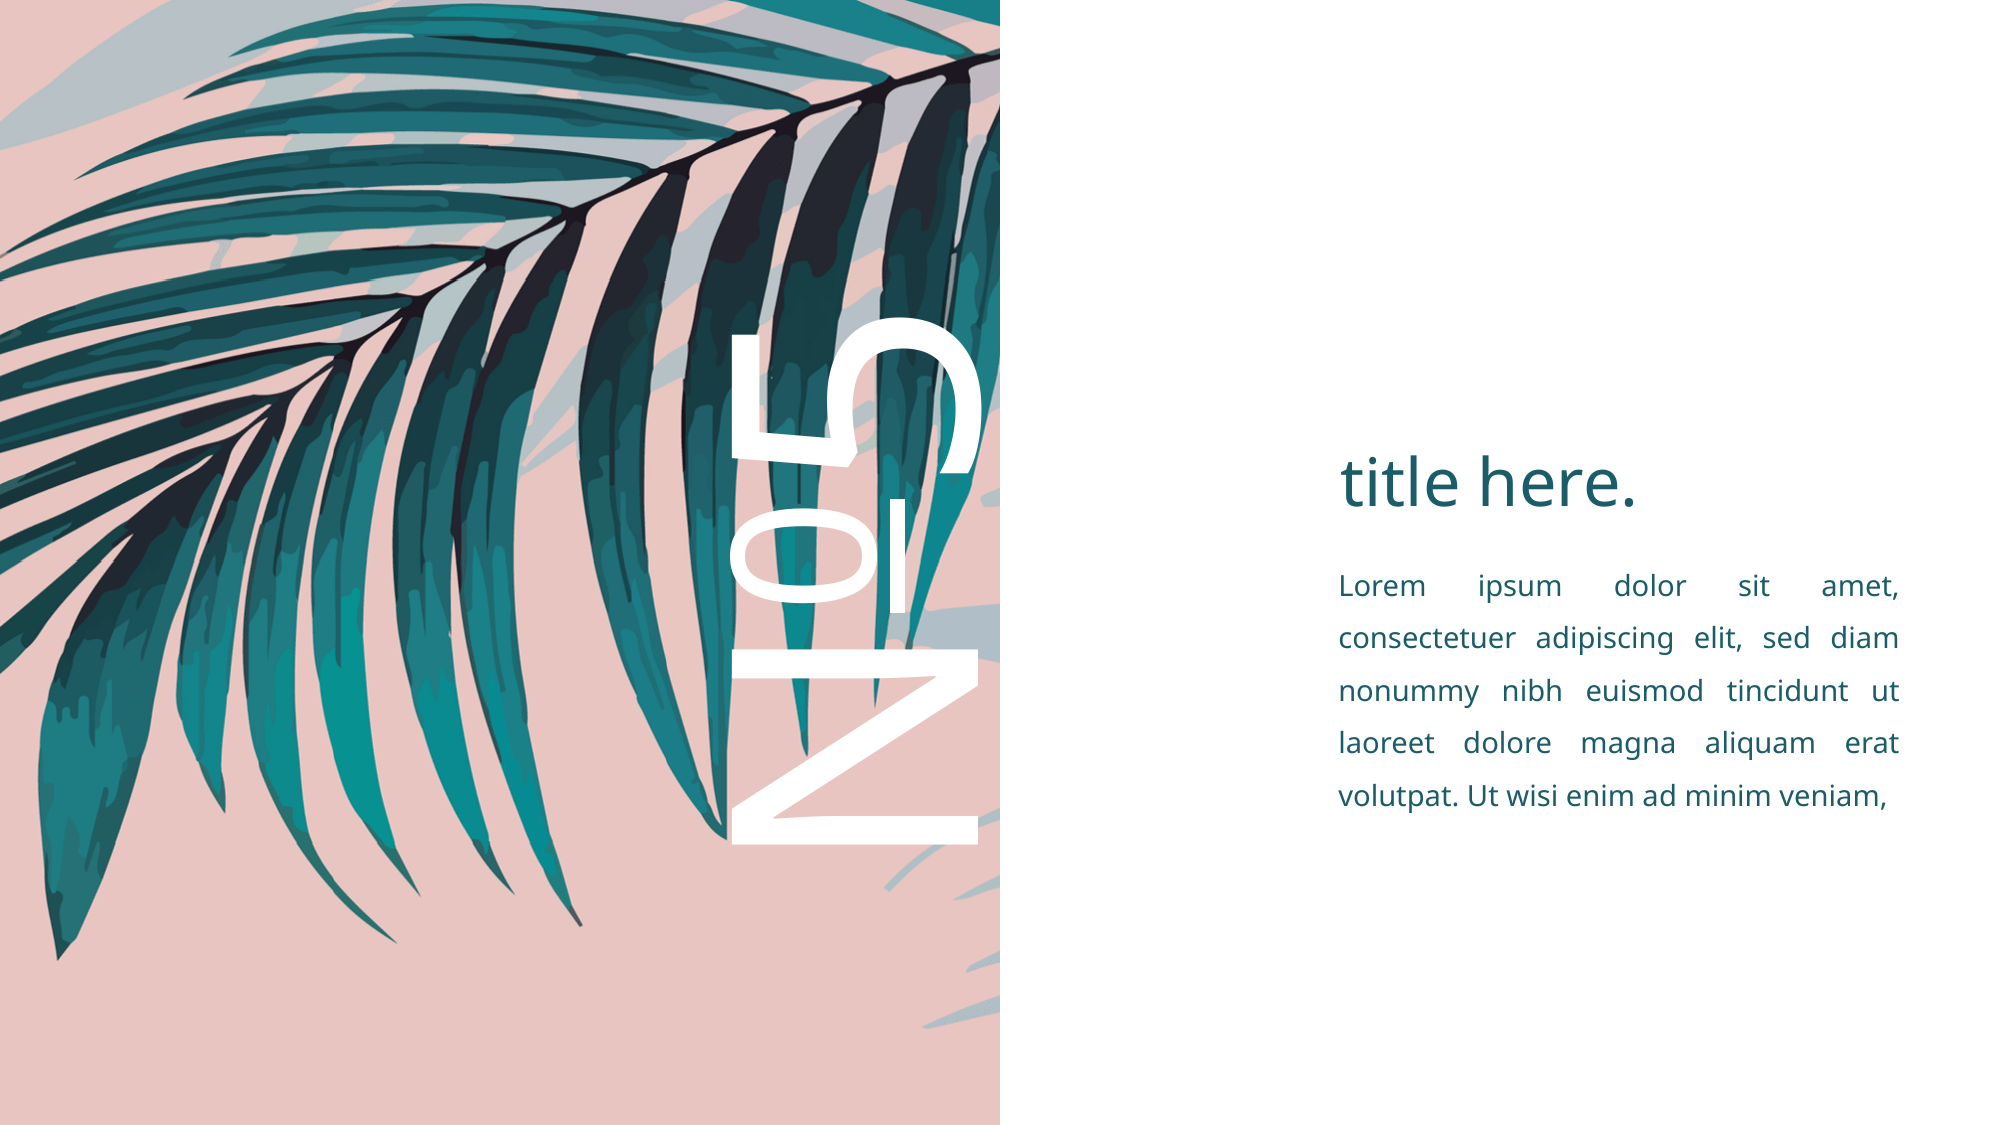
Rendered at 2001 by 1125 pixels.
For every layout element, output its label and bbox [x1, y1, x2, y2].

text_box [1323, 392, 1915, 833]
picture [0, 0, 1200, 1125]
